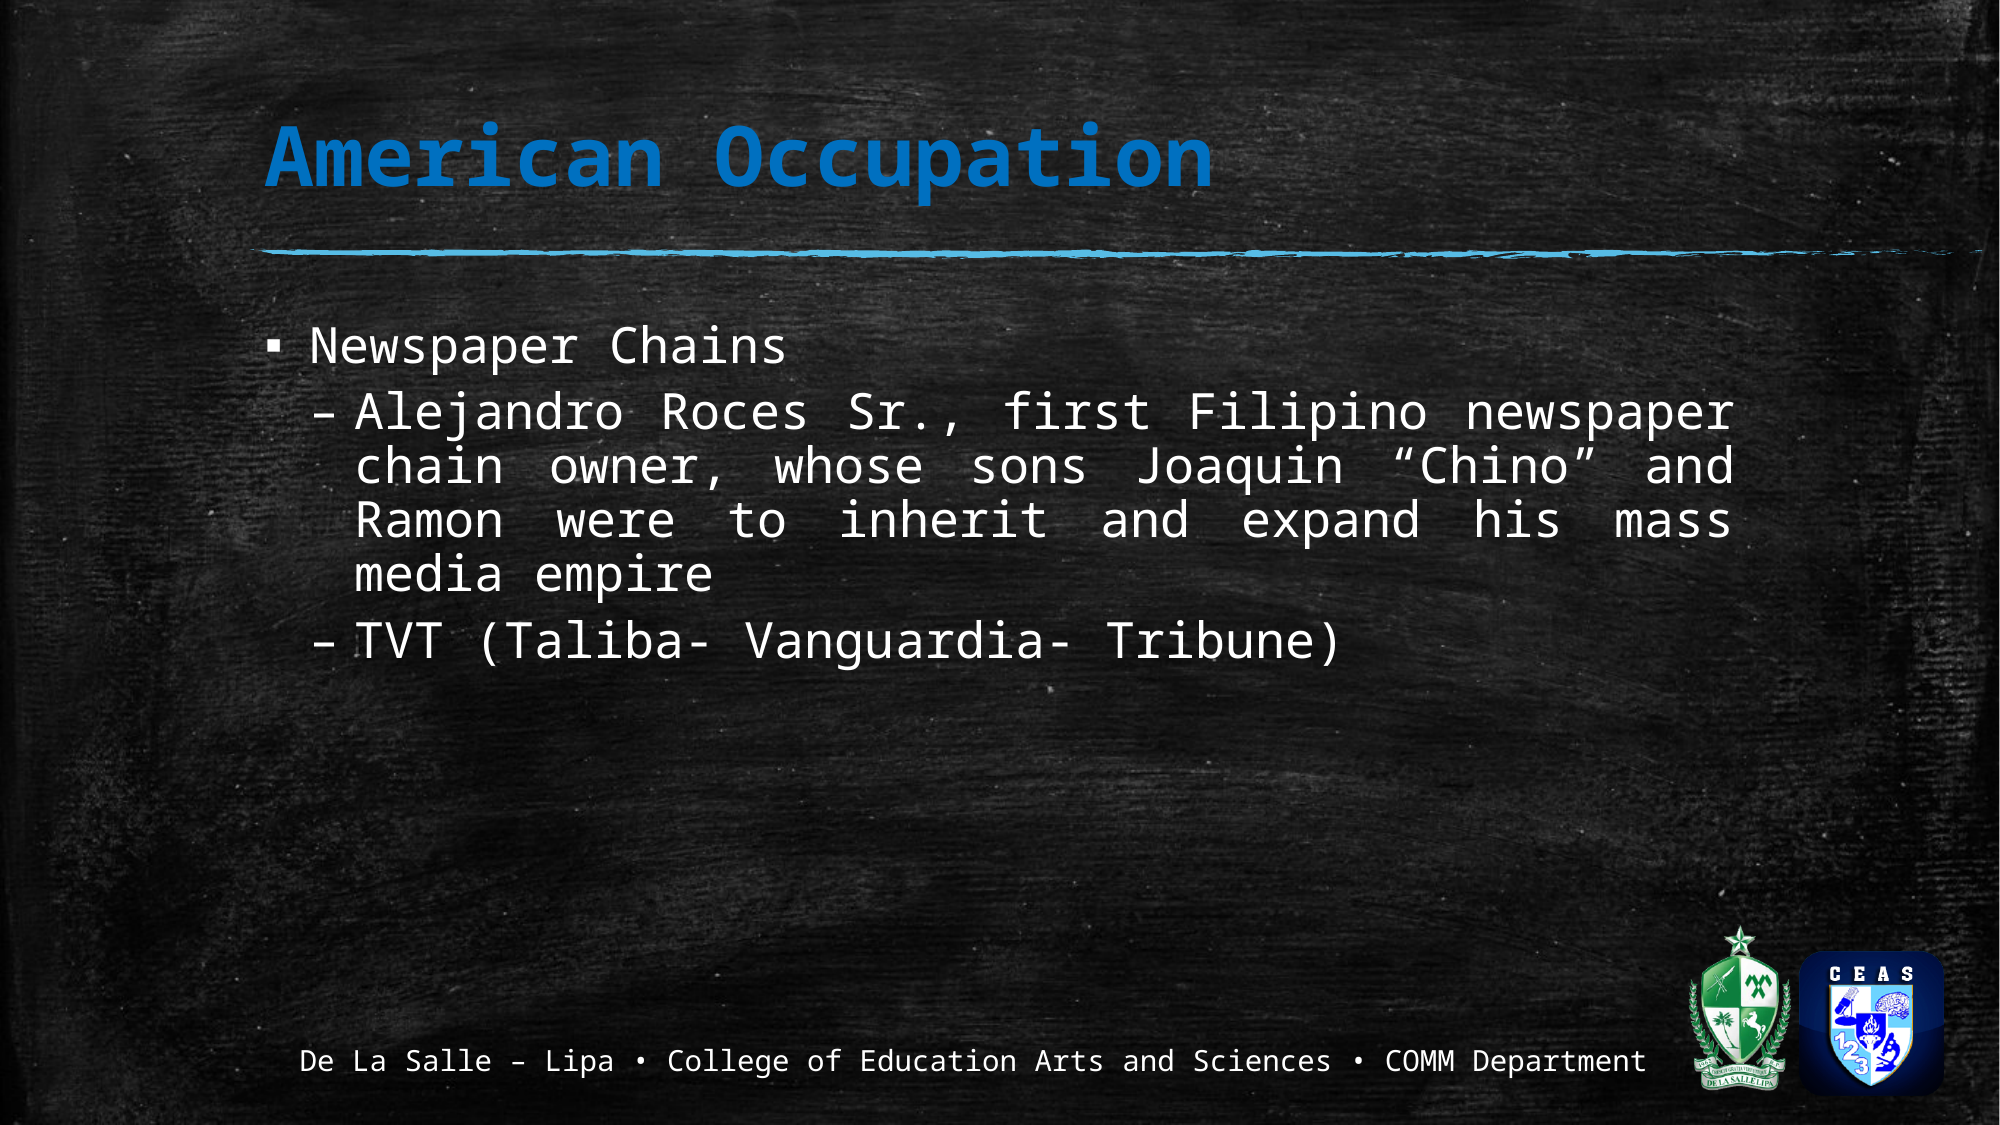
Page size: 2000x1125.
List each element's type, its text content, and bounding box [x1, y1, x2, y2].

list Newspaper Chains Alejandro Roces Sr., first Filipino newspaper chain owner, whose sons Joaquin “Chino” and Ramon were to inherit and expand his mass media empire TVT (Taliba- Vanguardia- Tribune) [249, 312, 1750, 1013]
title American Occupation [249, 45, 1750, 213]
text_box De La Salle – Lipa • College of Education Arts and Sciences • COMM Department [124, 1034, 1656, 1085]
picture [1656, 924, 1944, 1096]
